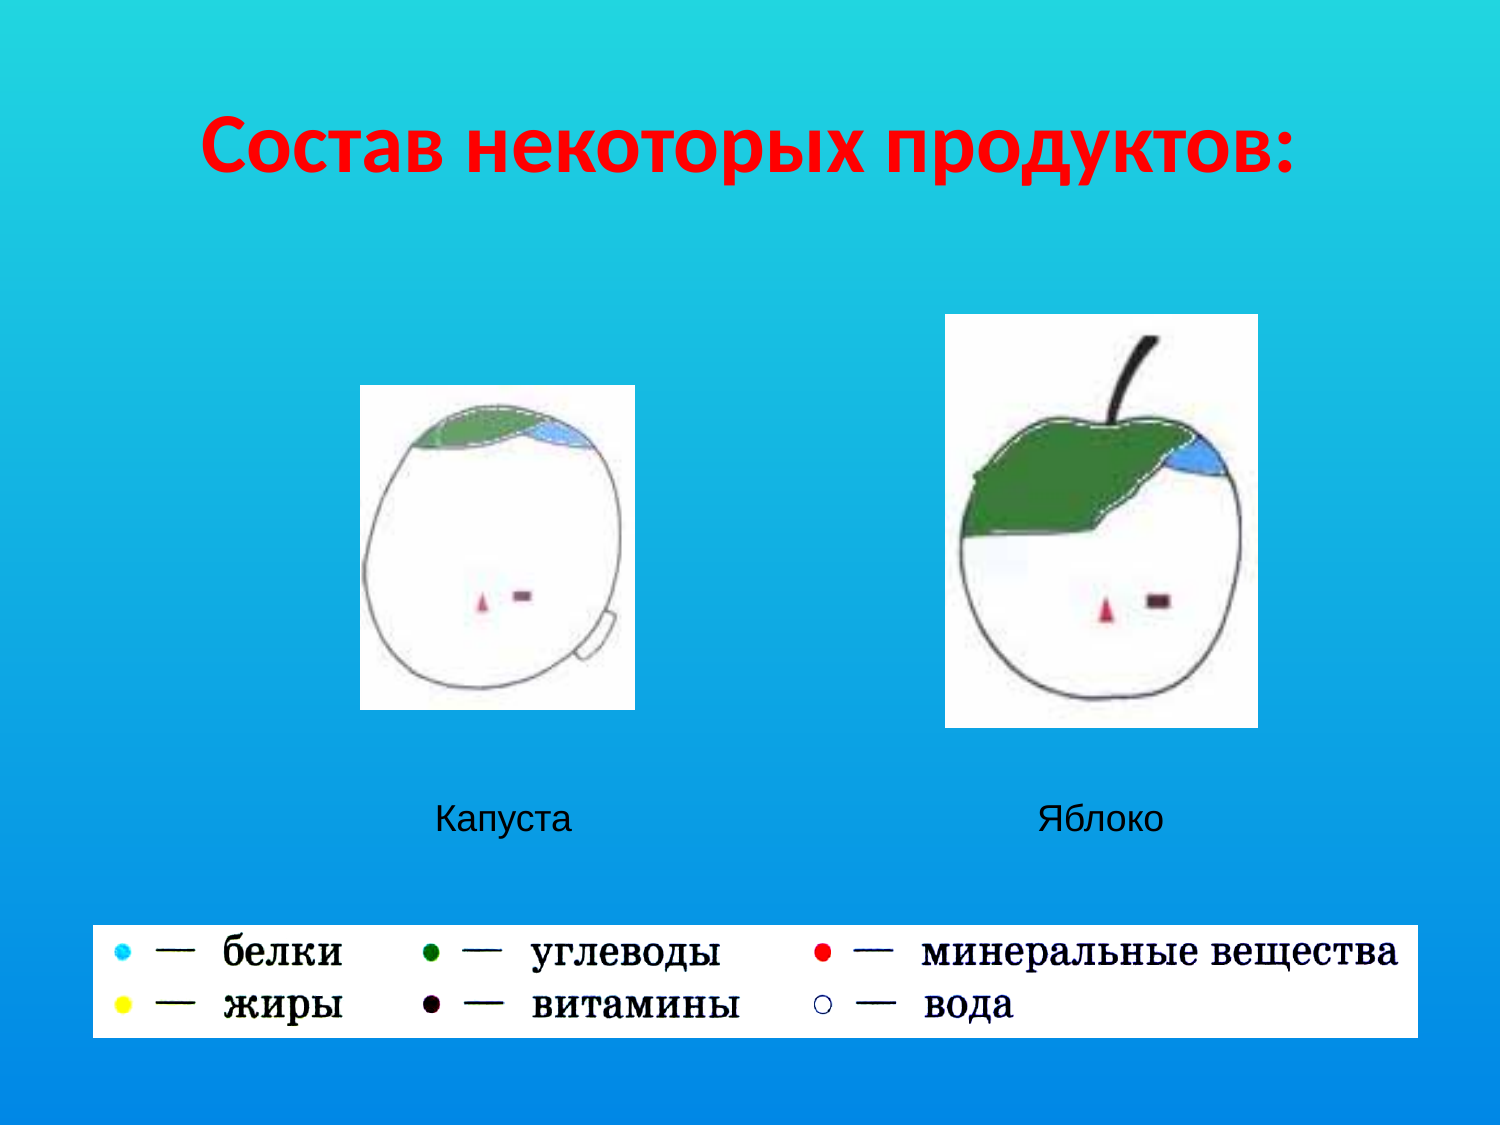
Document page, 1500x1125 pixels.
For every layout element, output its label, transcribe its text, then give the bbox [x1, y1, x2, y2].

title Состав некоторых продуктов: [75, 45, 1425, 233]
text_box Капуста [420, 786, 588, 847]
text_box Яблоко [1022, 786, 1180, 847]
picture [93, 925, 1418, 1038]
picture [0, 314, 1500, 727]
